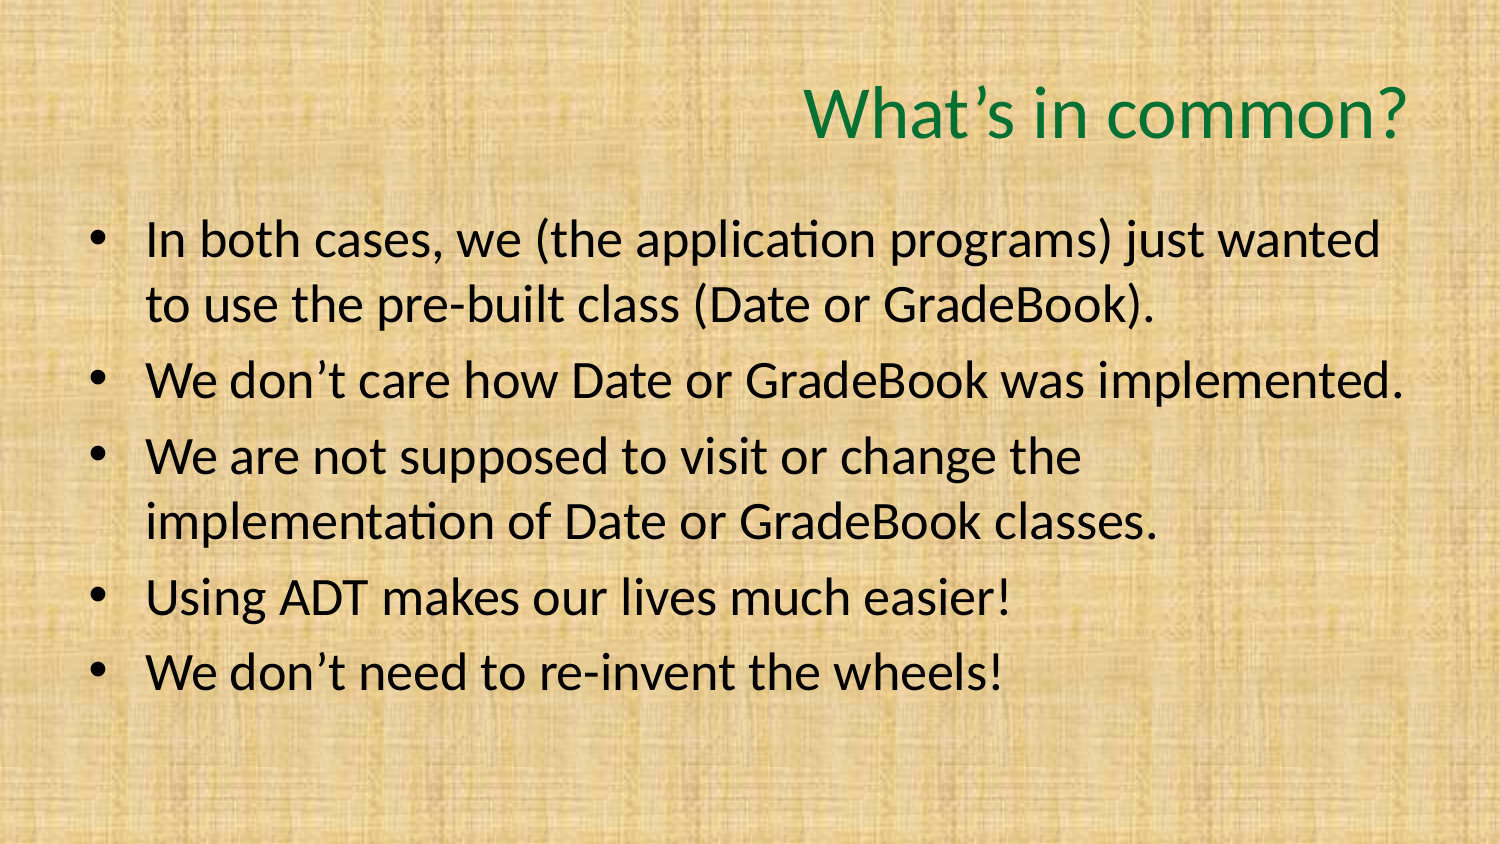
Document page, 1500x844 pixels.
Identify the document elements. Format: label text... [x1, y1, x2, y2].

picture [0, 0, 1500, 844]
title What’s in common? [73, 46, 1427, 172]
list In both cases, we (the application programs) just wanted to use the pre-built class (Date or GradeBook). We don’t care how Date or GradeBook was implemented. We are not supposed to visit or change the implementation of Date or GradeBook classes. Using ADT makes our lives much easier! We don’t need to re-invent the wheels! [73, 196, 1427, 773]
